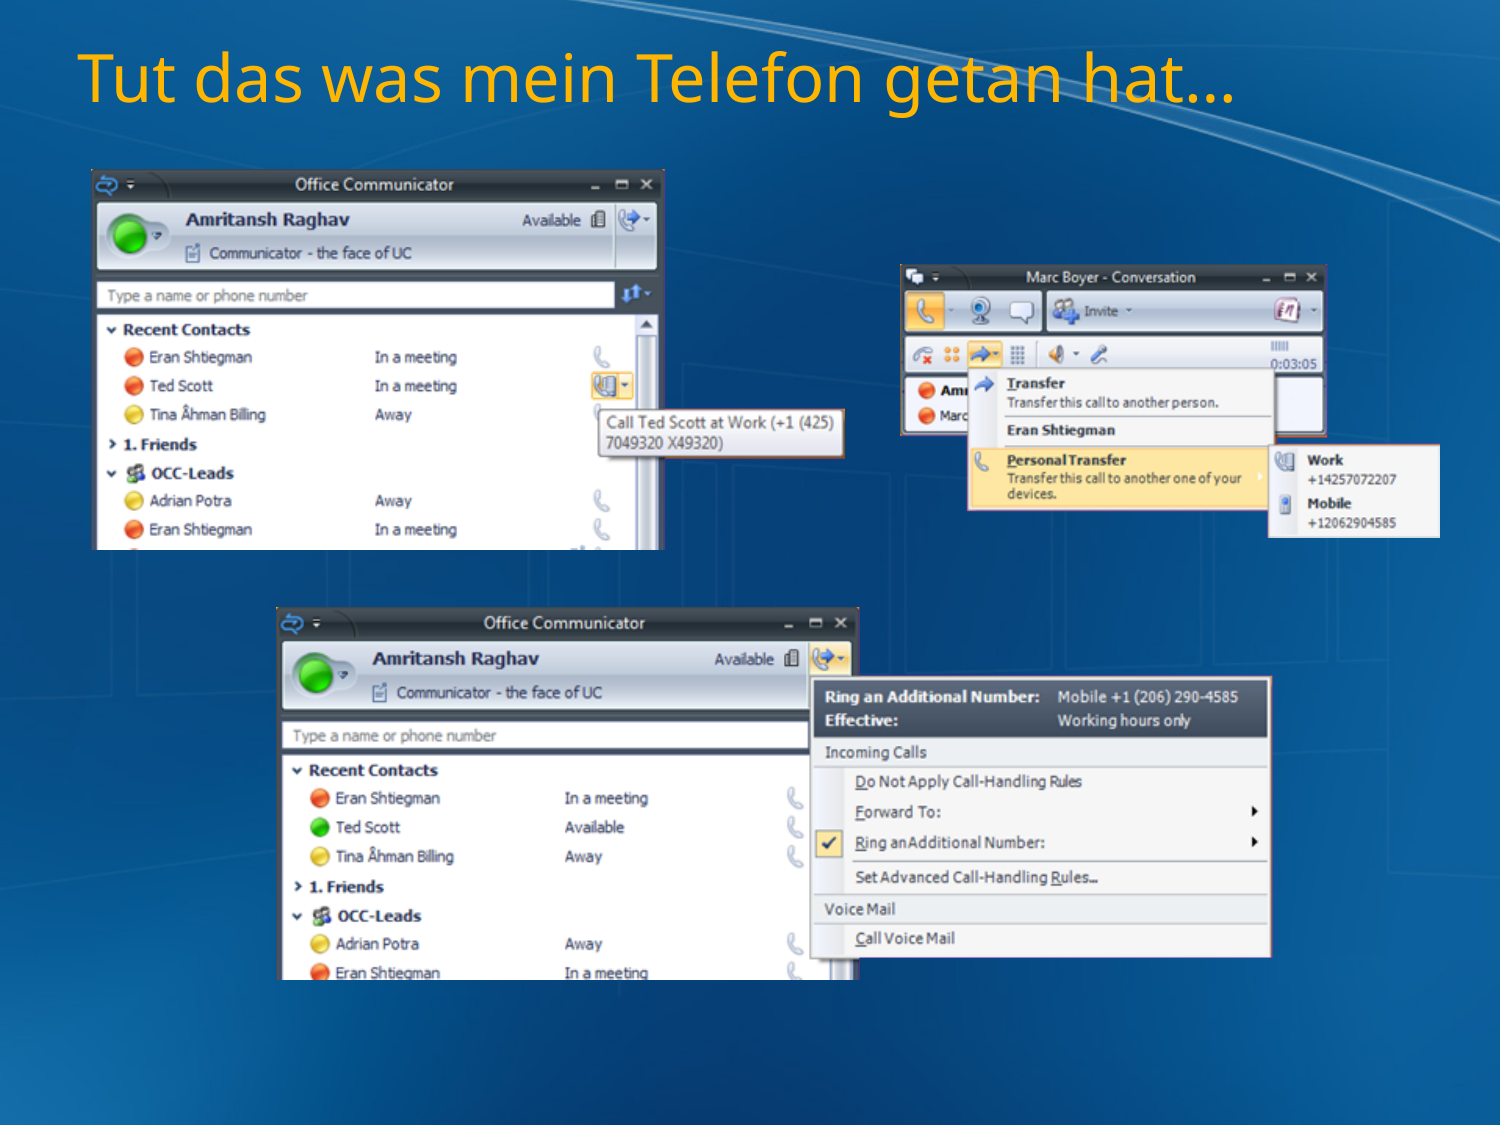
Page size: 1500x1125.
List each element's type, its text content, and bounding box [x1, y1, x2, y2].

picture [0, 0, 1500, 1125]
title Tut das was mein Telefon getan hat… [62, 37, 1438, 126]
